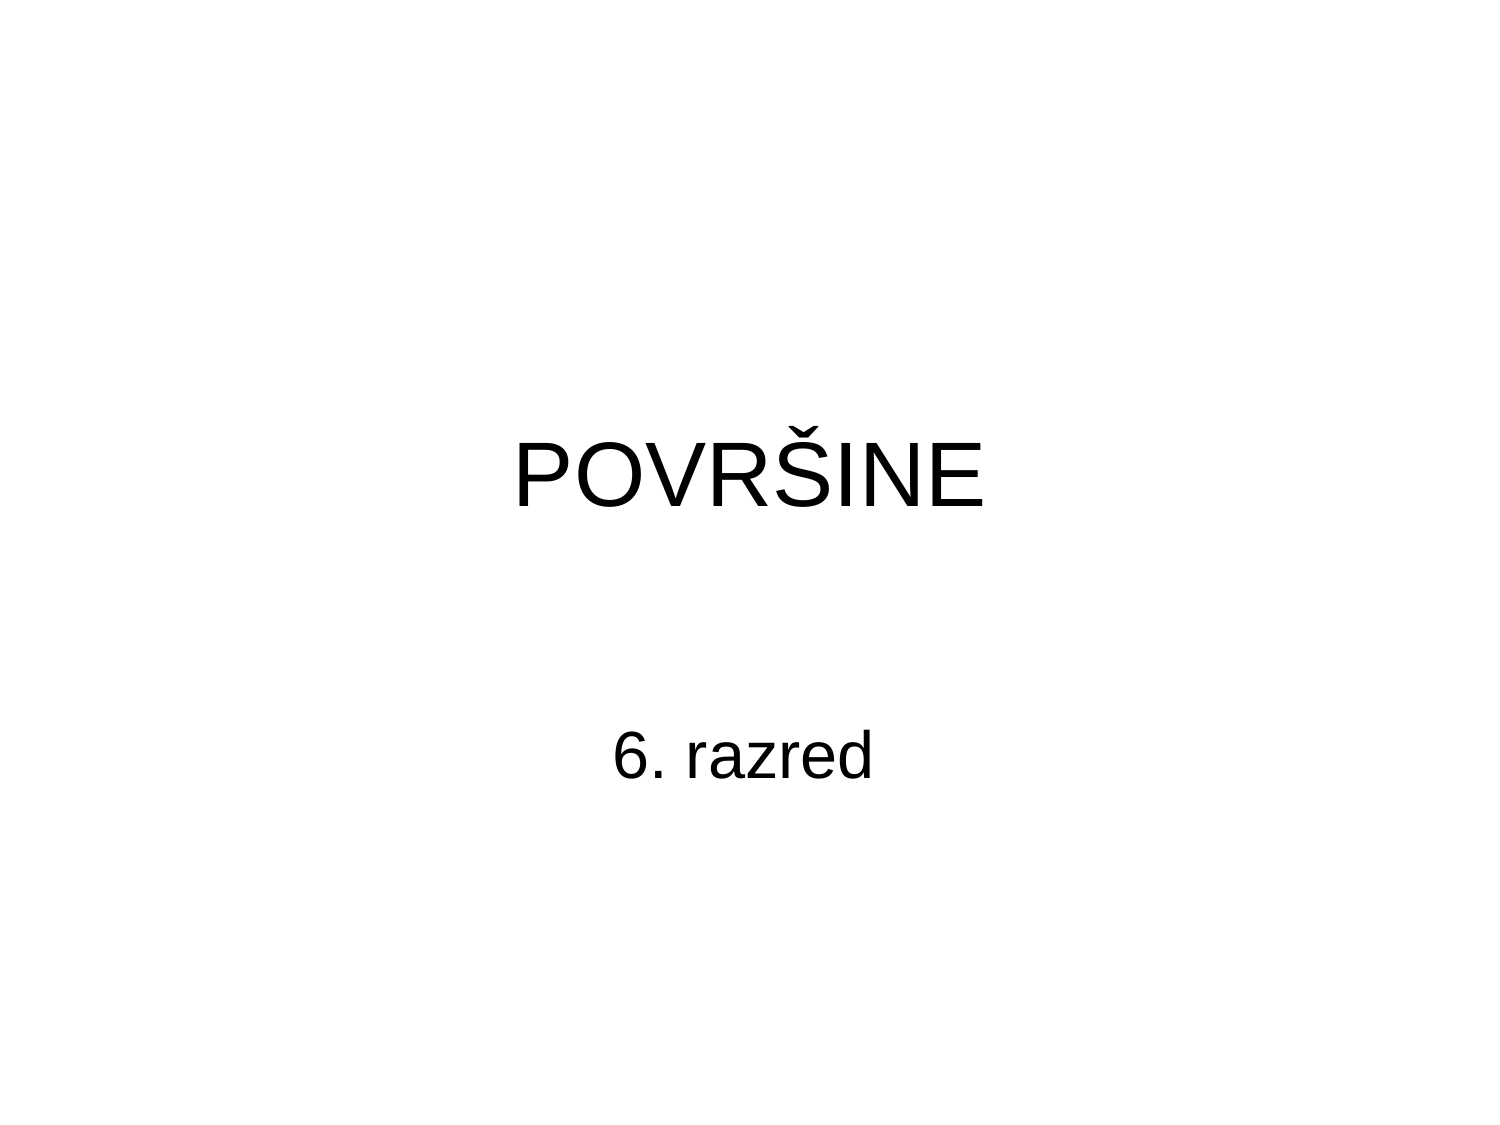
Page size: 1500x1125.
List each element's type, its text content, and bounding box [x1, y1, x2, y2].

title POVRŠINE [112, 349, 1388, 591]
subtitle 6. razred [218, 704, 1269, 992]
